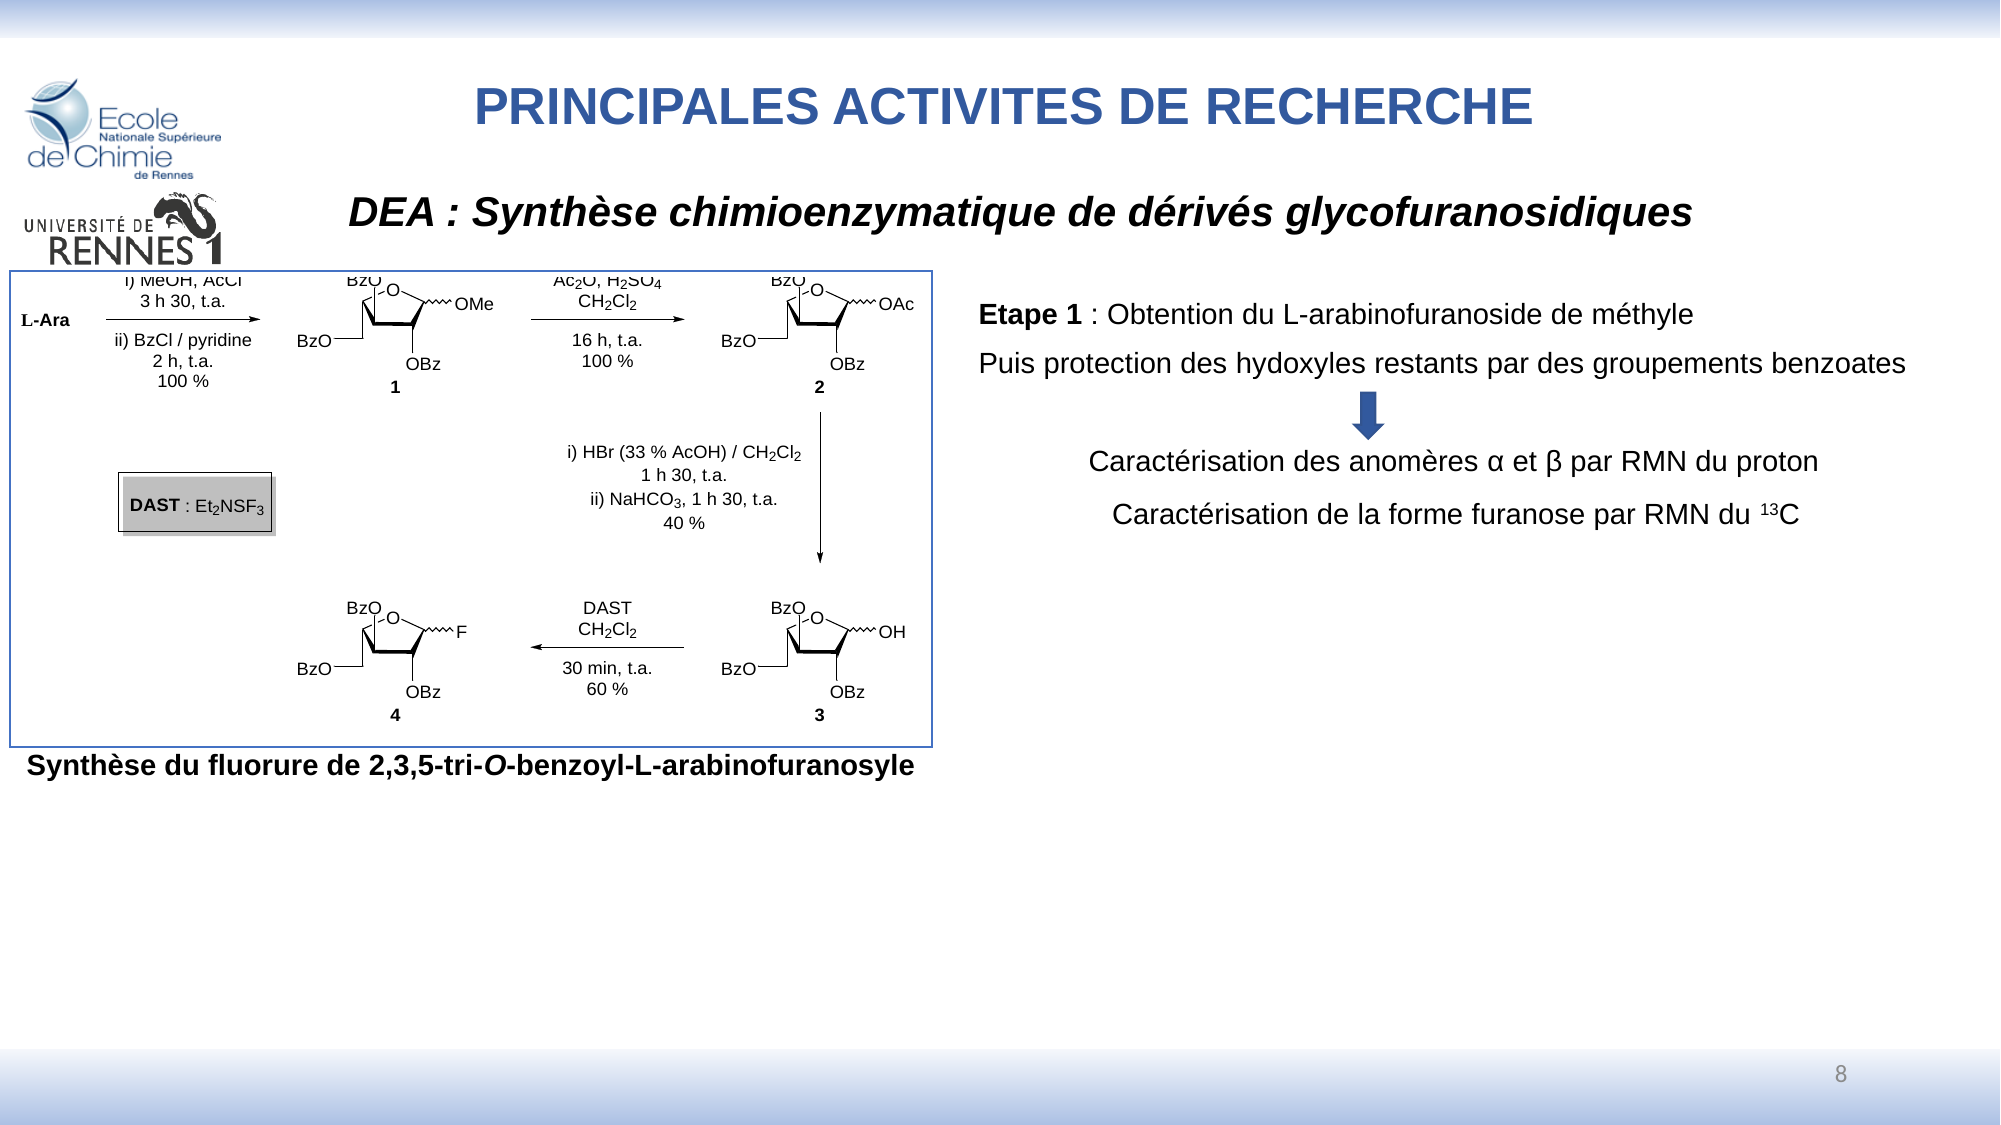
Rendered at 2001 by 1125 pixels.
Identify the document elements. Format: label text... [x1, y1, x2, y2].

text_box Etape 1 : Obtention du L-arabinofuranoside de méthyle Puis protection des hydoxyles restants par des groupements benzoates [963, 287, 1934, 388]
picture [17, 276, 926, 751]
text_box [9, 270, 933, 748]
text_box Caractérisation de la forme furanose par RMN du 13C [956, 487, 1956, 538]
text_box Caractérisation des anomères α et β par RMN du proton [1011, 434, 1897, 485]
text_box [1351, 391, 1385, 441]
text_box Synthèse du fluorure de 2,3,5-tri-O-benzoyl-L-arabinofuranosyle [0, 739, 964, 789]
text_box DEA : Synthèse chimioenzymatique de dérivés glycofuranosidiques [321, 176, 1722, 242]
picture [24, 192, 221, 265]
slide_number 8 [1412, 1042, 1863, 1103]
text_box [0, 1048, 2000, 1125]
picture [24, 78, 221, 179]
text_box PRINCIPALES ACTIVITES DE RECHERCHE [431, 46, 1578, 161]
text_box [0, 0, 2000, 38]
